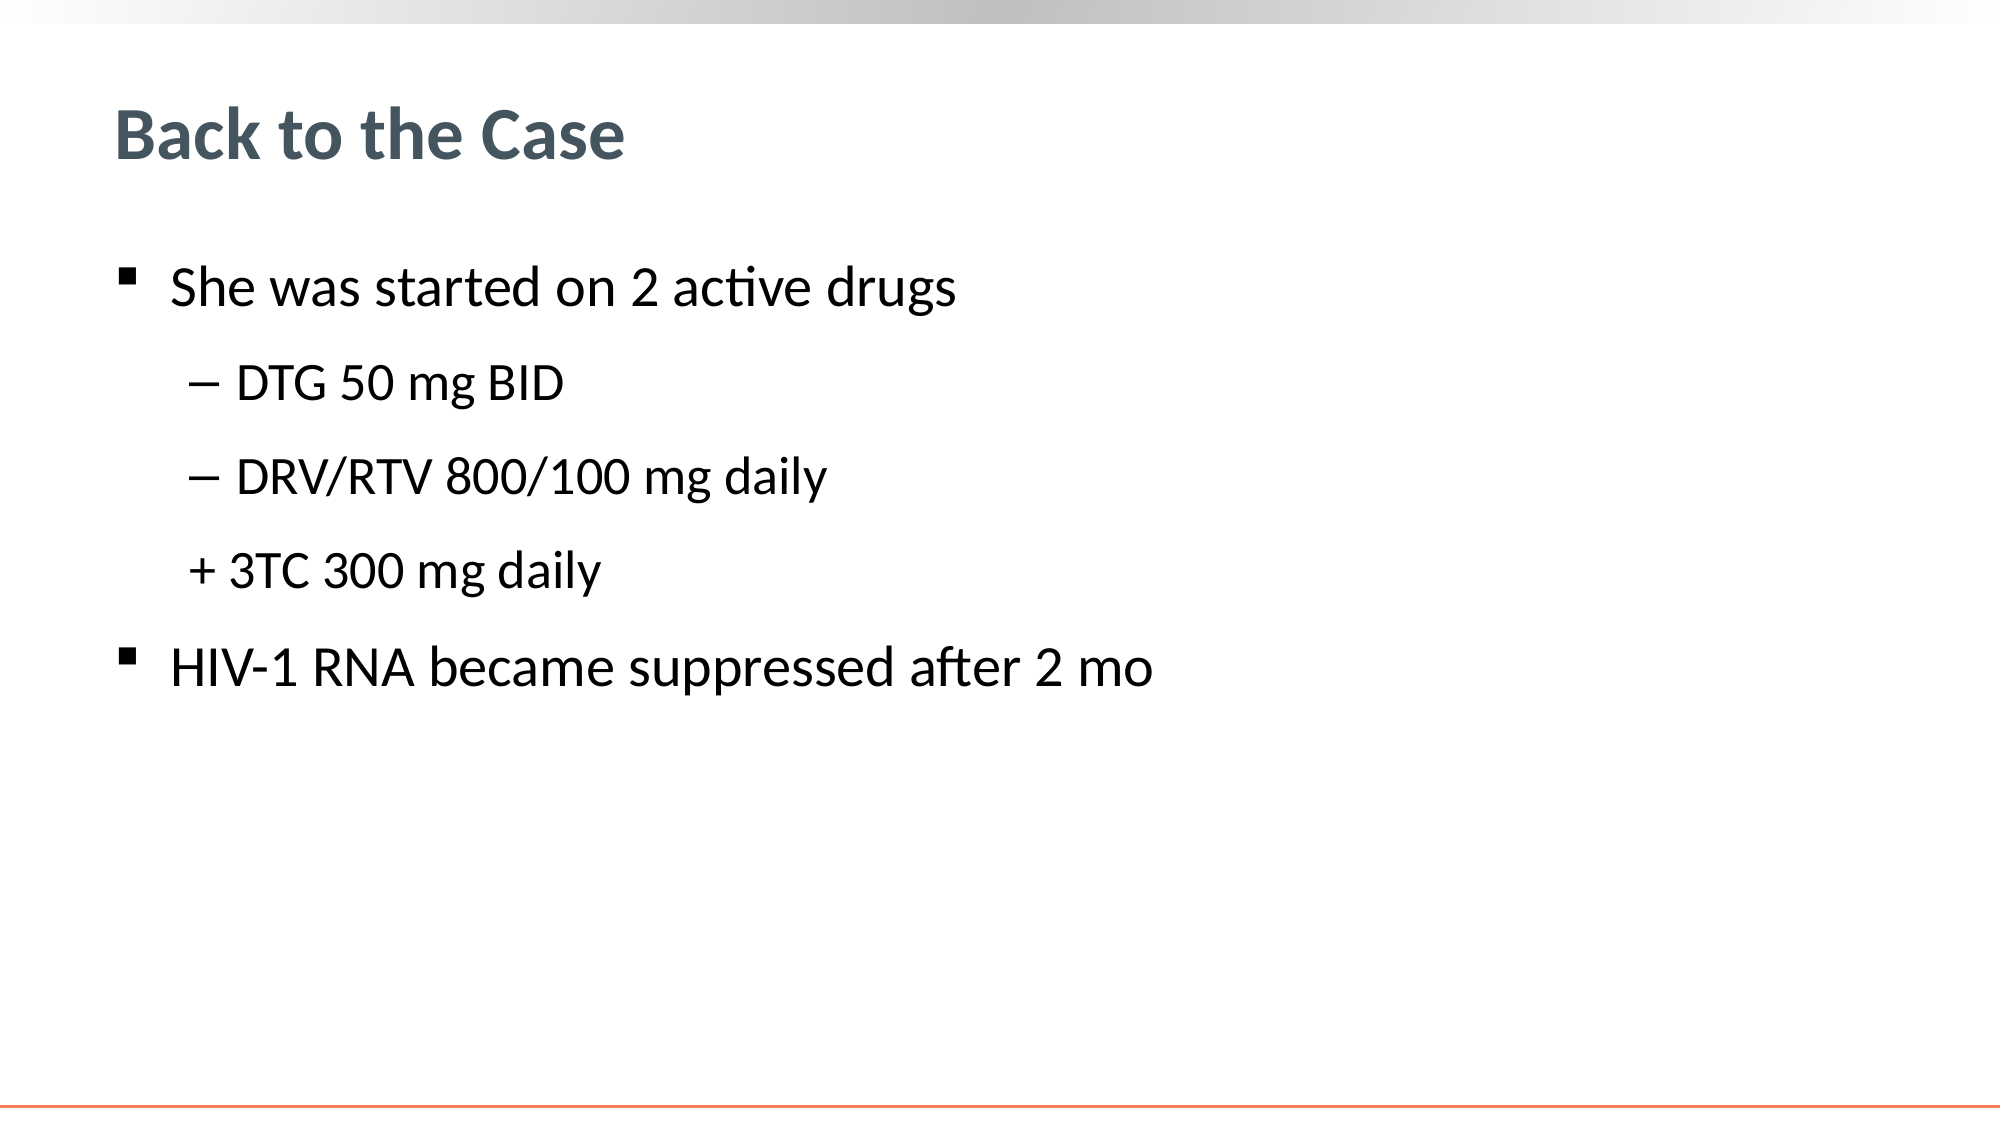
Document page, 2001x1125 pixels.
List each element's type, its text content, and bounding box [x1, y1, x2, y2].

list She was started on 2 active drugs DTG 50 mg BID DRV/RTV 800/100 mg daily + 3TC 300 mg daily HIV-1 RNA became suppressed after 2 mo [99, 248, 1884, 1012]
title Back to the Case [100, 39, 1884, 220]
